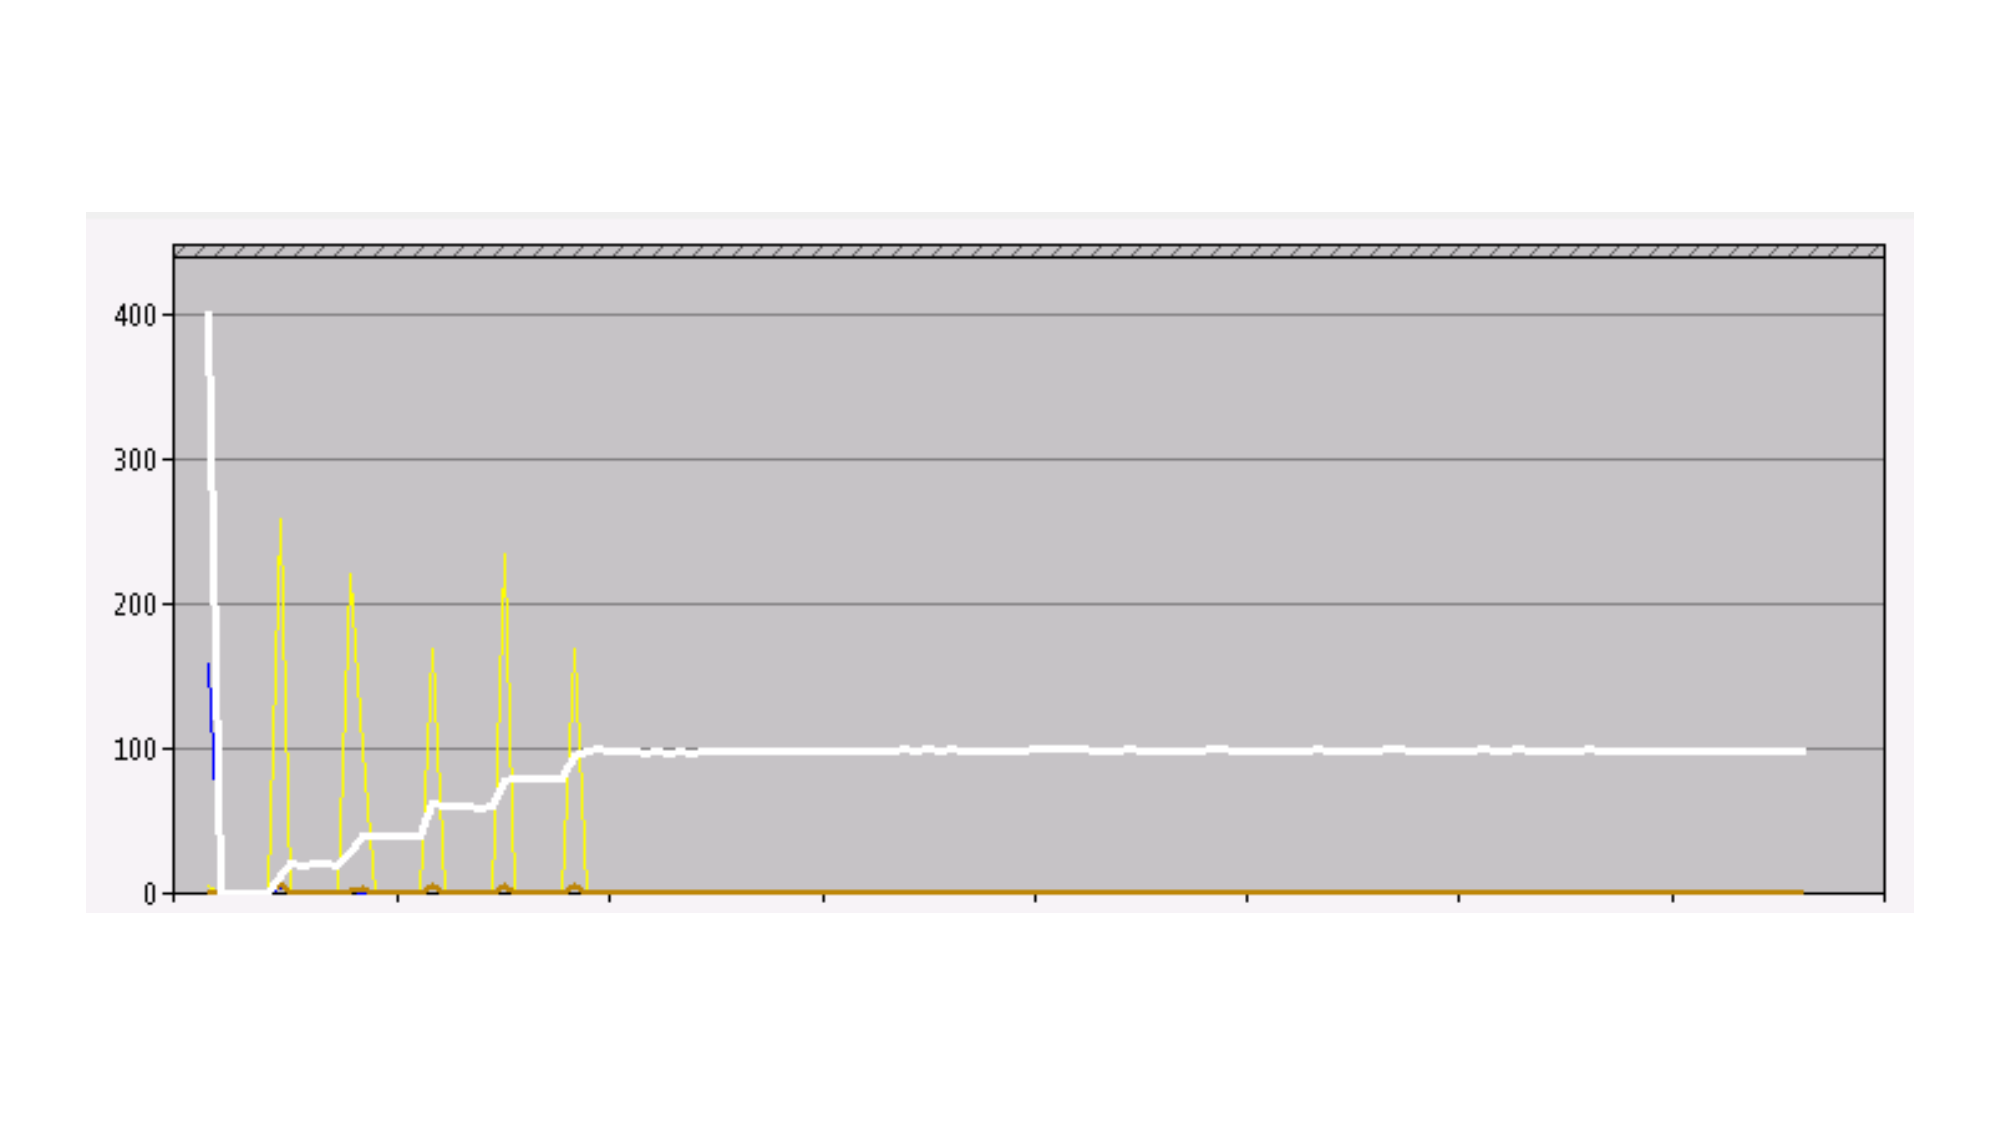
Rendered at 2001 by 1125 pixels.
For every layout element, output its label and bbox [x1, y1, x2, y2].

picture [86, 212, 1914, 913]
